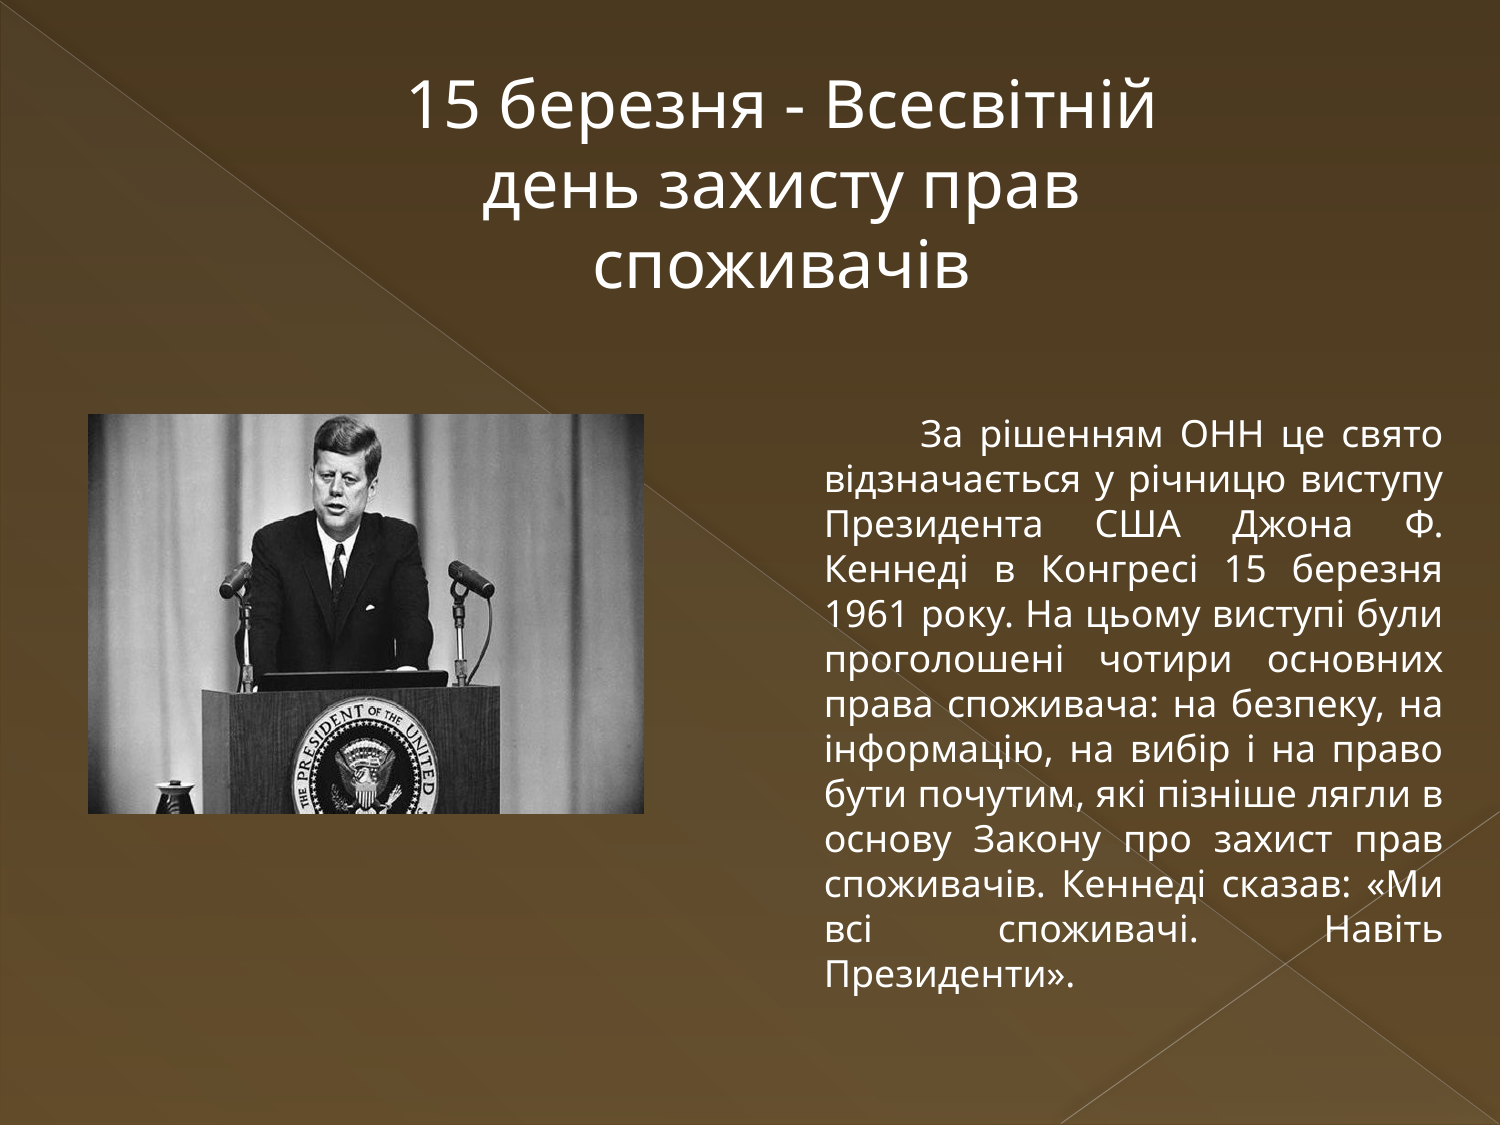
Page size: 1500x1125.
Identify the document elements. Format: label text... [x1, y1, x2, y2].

picture [88, 414, 644, 814]
text_box За рішенням ОНН це свято відзначається у річницю виступу Президента США Джона Ф. Кеннеді в Конгресі 15 березня 1961 року. На цьому виступі були проголошені чотири основних права споживача: на безпеку, на інформацію, на вибір і на право бути почутим, які пізніше лягли в основу Закону про захист прав споживачів. Кеннеді сказав: «Ми всі споживачі. Навіть Президенти». [809, 402, 1459, 1003]
text_box 15 березня - Всесвітній день захисту прав споживачів [316, 54, 1248, 310]
